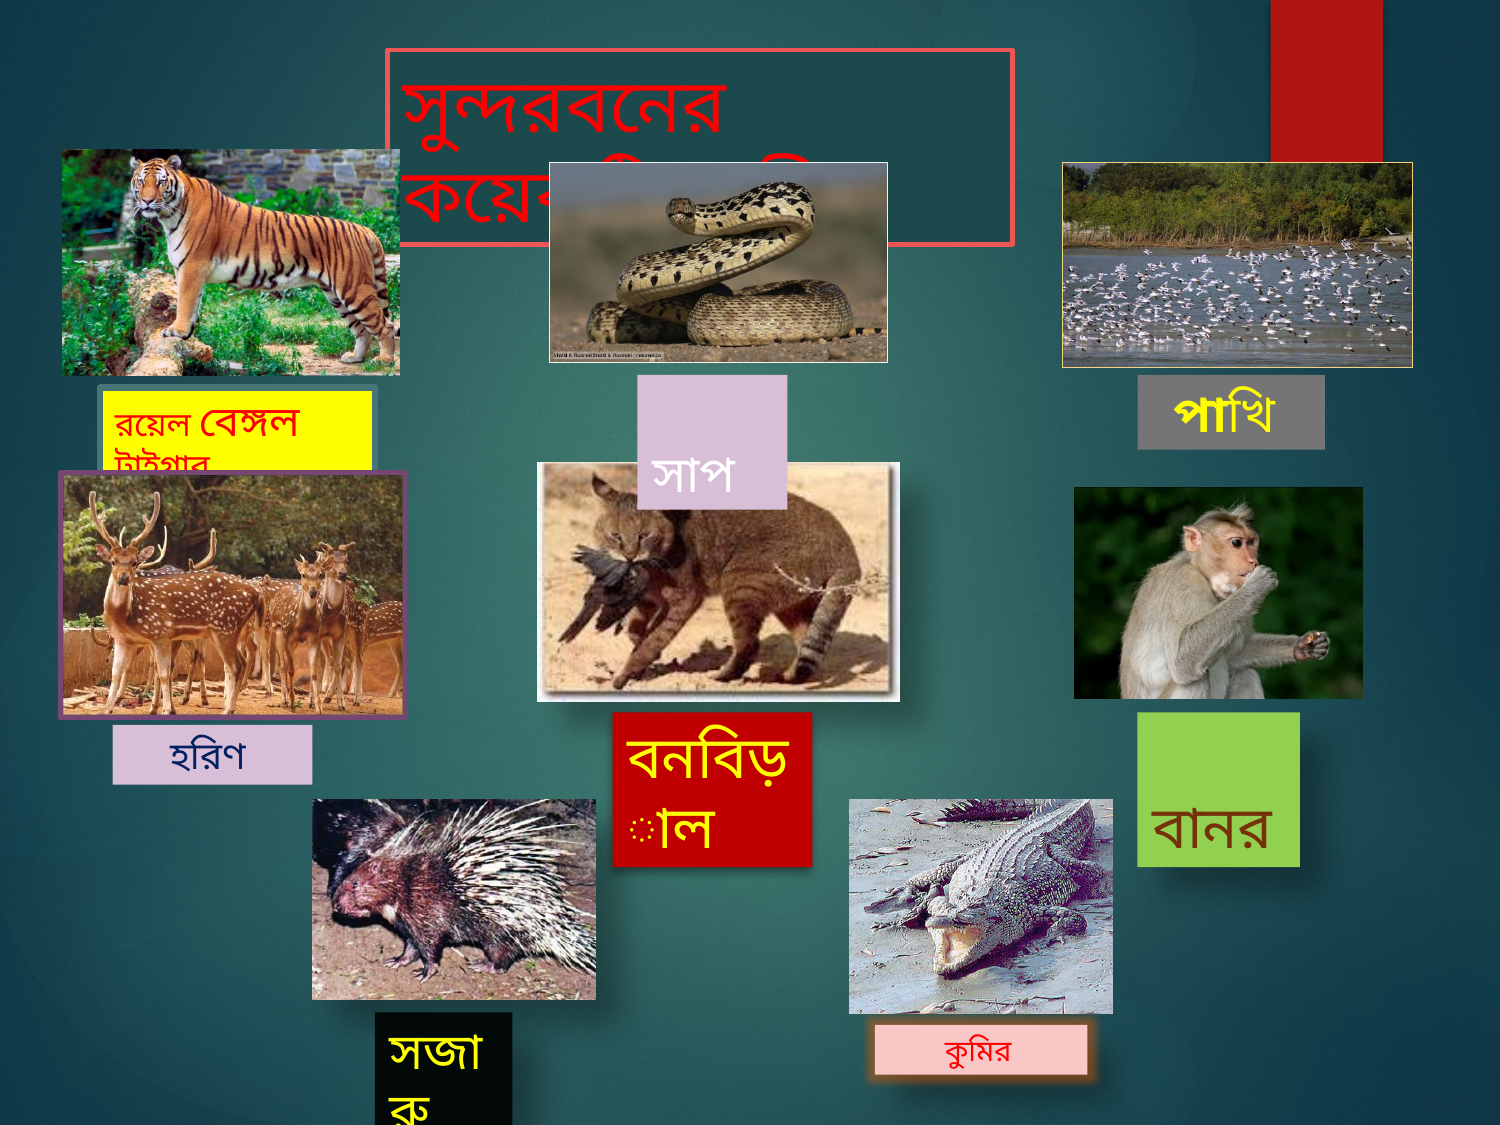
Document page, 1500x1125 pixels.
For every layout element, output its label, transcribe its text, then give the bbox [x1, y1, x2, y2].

picture [62, 474, 404, 716]
text_box সজারু [374, 1012, 513, 1125]
text_box পাখি [1137, 377, 1325, 450]
text_box বানর [1137, 712, 1300, 868]
picture [537, 462, 901, 702]
text_box হরিণ [112, 724, 313, 785]
picture [312, 799, 597, 1001]
picture [1074, 487, 1363, 699]
text_box সুন্দরবনের কয়েকটি প্রাণী [387, 49, 1013, 245]
text_box কুমির [874, 1024, 1088, 1075]
picture [849, 799, 1113, 1014]
text_box রয়েল বেঙ্গল টাইগার [99, 387, 375, 470]
picture [1062, 162, 1413, 368]
text_box সাপ [637, 374, 788, 460]
picture [549, 162, 888, 363]
picture [62, 149, 401, 376]
text_box বনবিড়াল [612, 712, 813, 868]
